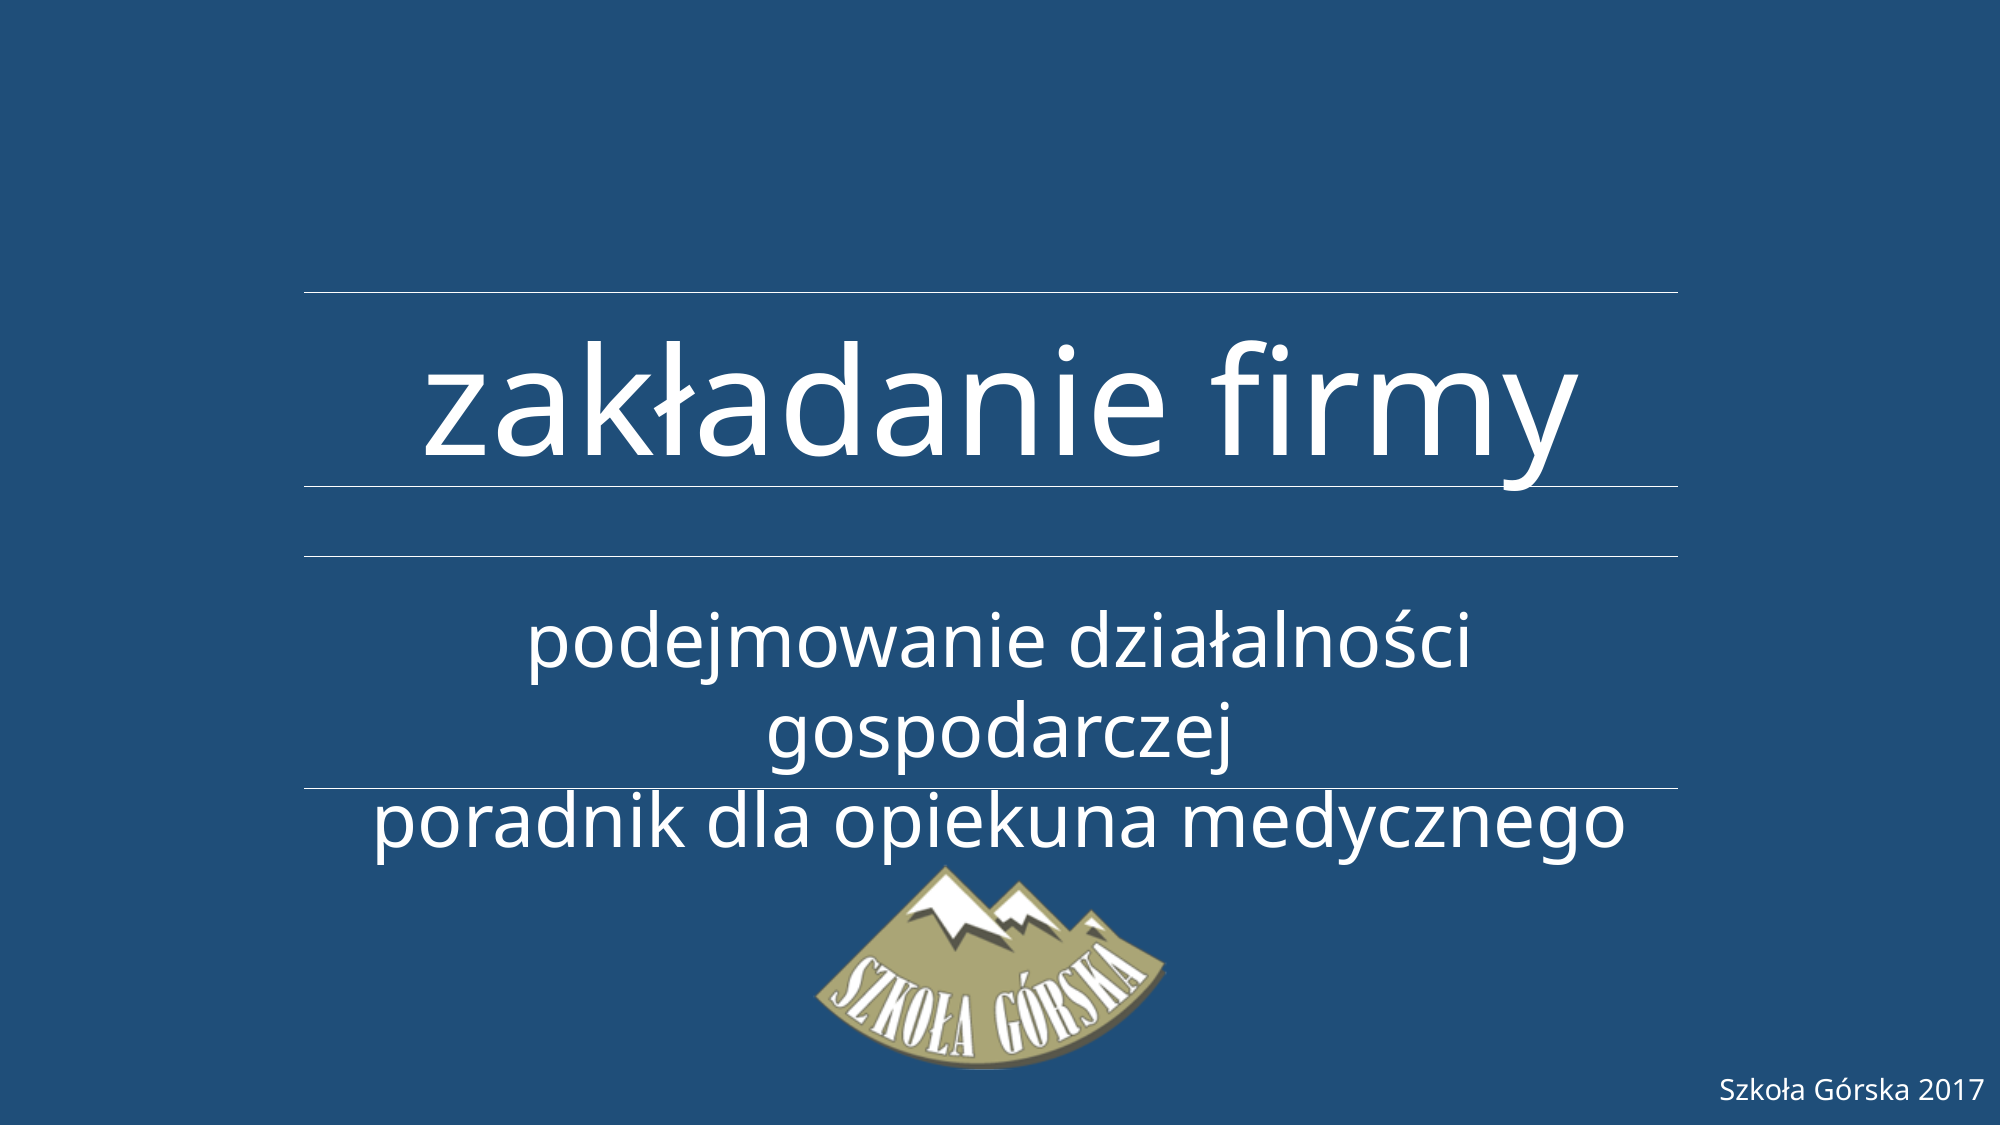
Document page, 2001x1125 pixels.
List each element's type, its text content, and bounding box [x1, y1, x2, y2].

text_box podejmowanie działalności gospodarczej poradnik dla opiekuna medycznego [325, 789, 1675, 870]
text_box zakładanie firmy [325, 487, 1675, 493]
text_box podejmowanie działalności gospodarczej poradnik dla opiekuna medycznego [325, 585, 1675, 788]
picture [725, 845, 1257, 1090]
text_box Szkoła Górska 2017 [1601, 1064, 2000, 1114]
text_box zakładanie firmy [325, 298, 1675, 486]
